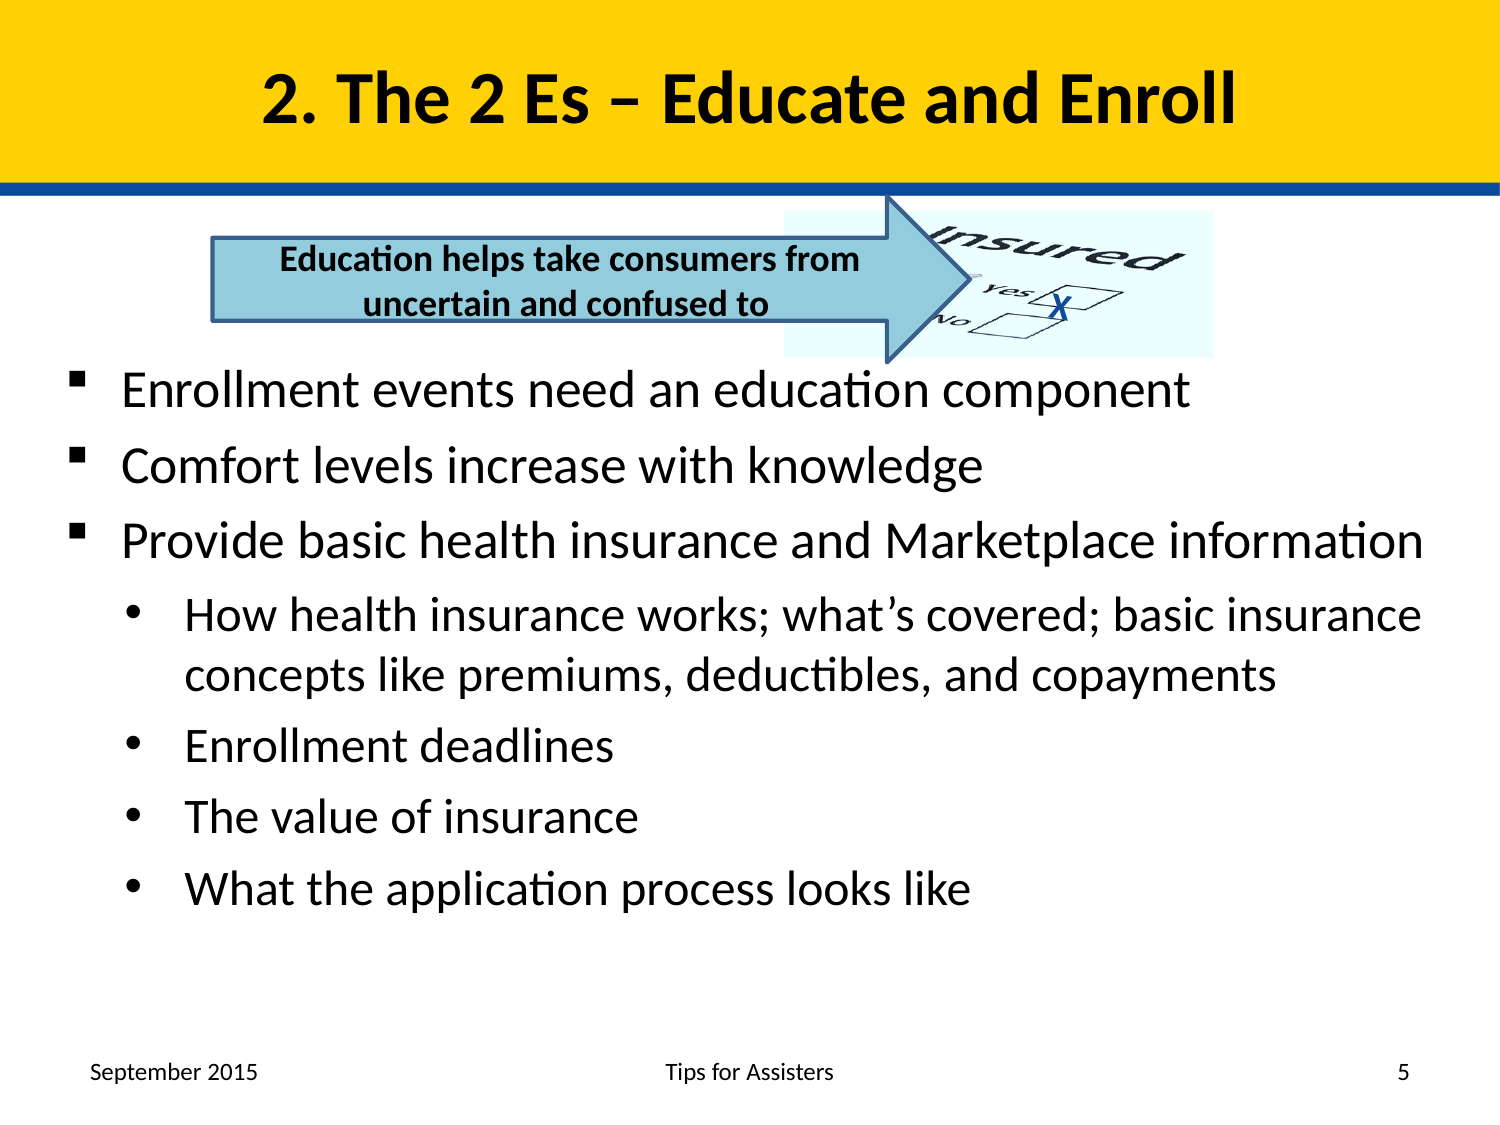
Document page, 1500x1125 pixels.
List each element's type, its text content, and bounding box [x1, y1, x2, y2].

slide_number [75, 1040, 425, 1100]
slide_number 5 [1074, 1040, 1425, 1100]
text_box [212, 195, 1213, 363]
title 2. The 2 Es – Educate and Enroll [0, 0, 1500, 188]
footer Tips for Assisters [425, 1040, 1074, 1100]
list Enrollment events need an education component Comfort levels increase with knowledge Provide basic health insurance and Marketplace information How health insurance works; what’s covered; basic insurance concepts like premiums, deductibles, and copayments Enrollment deadlines The value of insurance What the application process looks like [50, 346, 1463, 1034]
